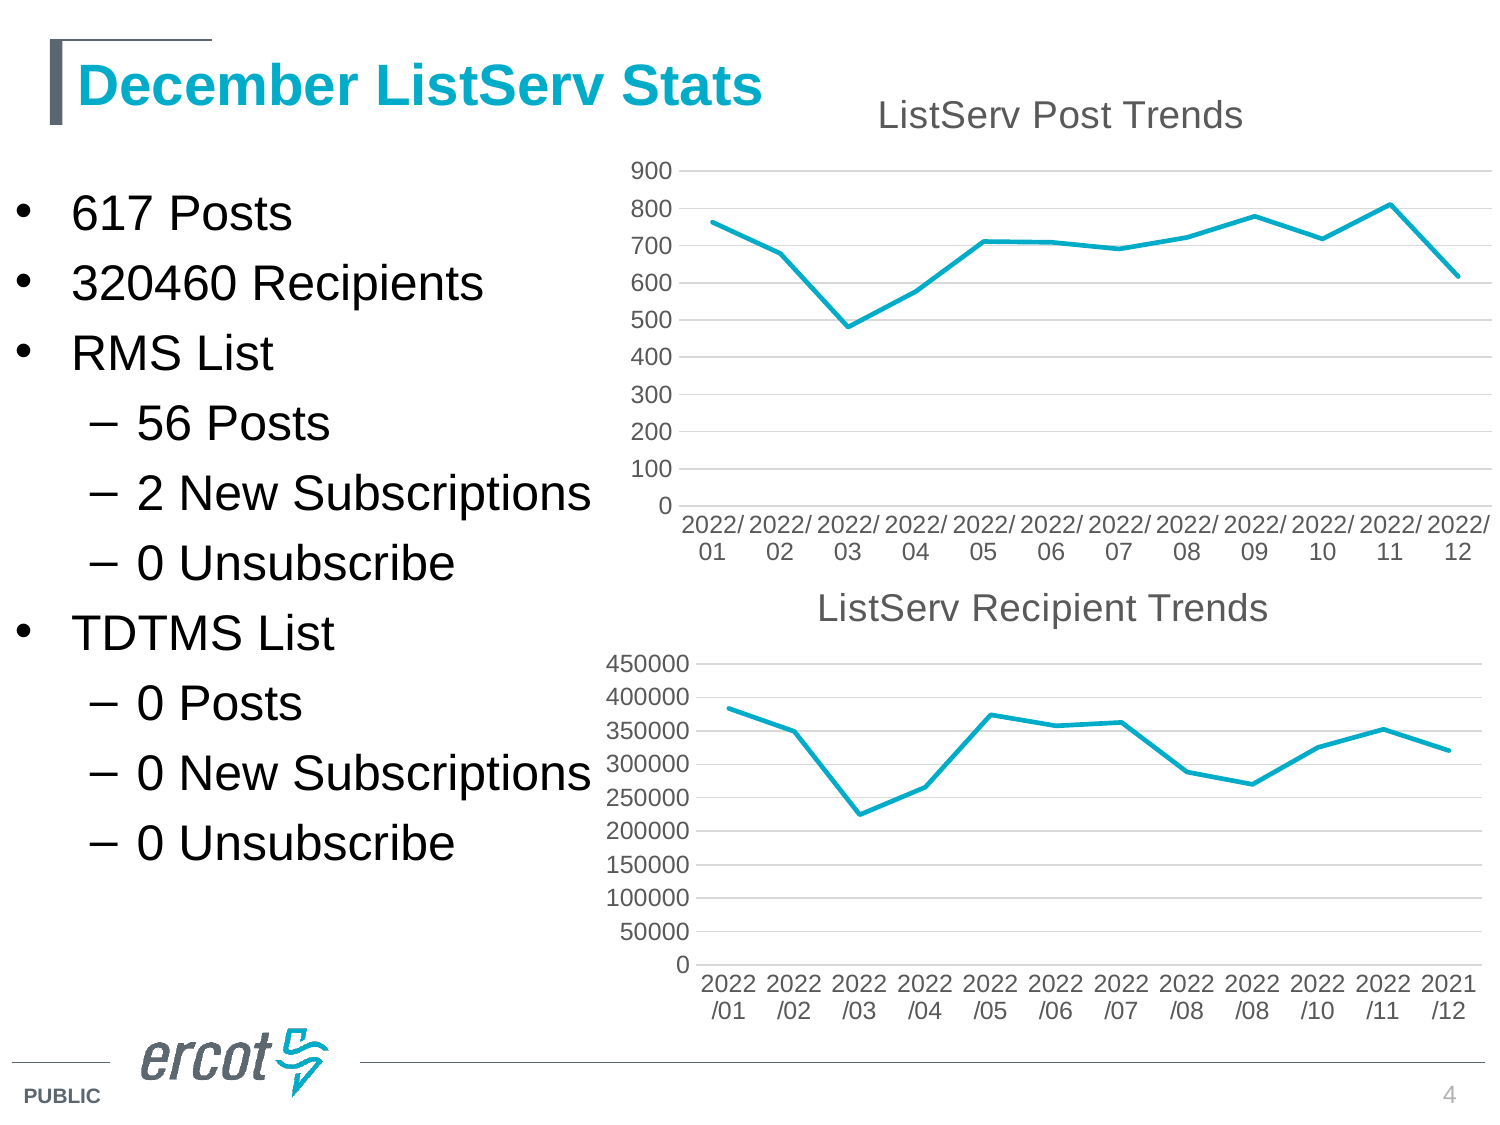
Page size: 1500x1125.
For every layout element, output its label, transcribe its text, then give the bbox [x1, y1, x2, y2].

title December ListServ Stats [62, 39, 1450, 138]
chart [587, 62, 1500, 1035]
slide_number 4 [1412, 1076, 1488, 1112]
picture [137, 1024, 332, 1100]
list 617 Posts 320460 Recipients RMS List 56 Posts 2 New Subscriptions 0 Unsubscribe TDTMS List 0 Posts 0 New Subscriptions 0 Unsubscribe [0, 173, 607, 882]
